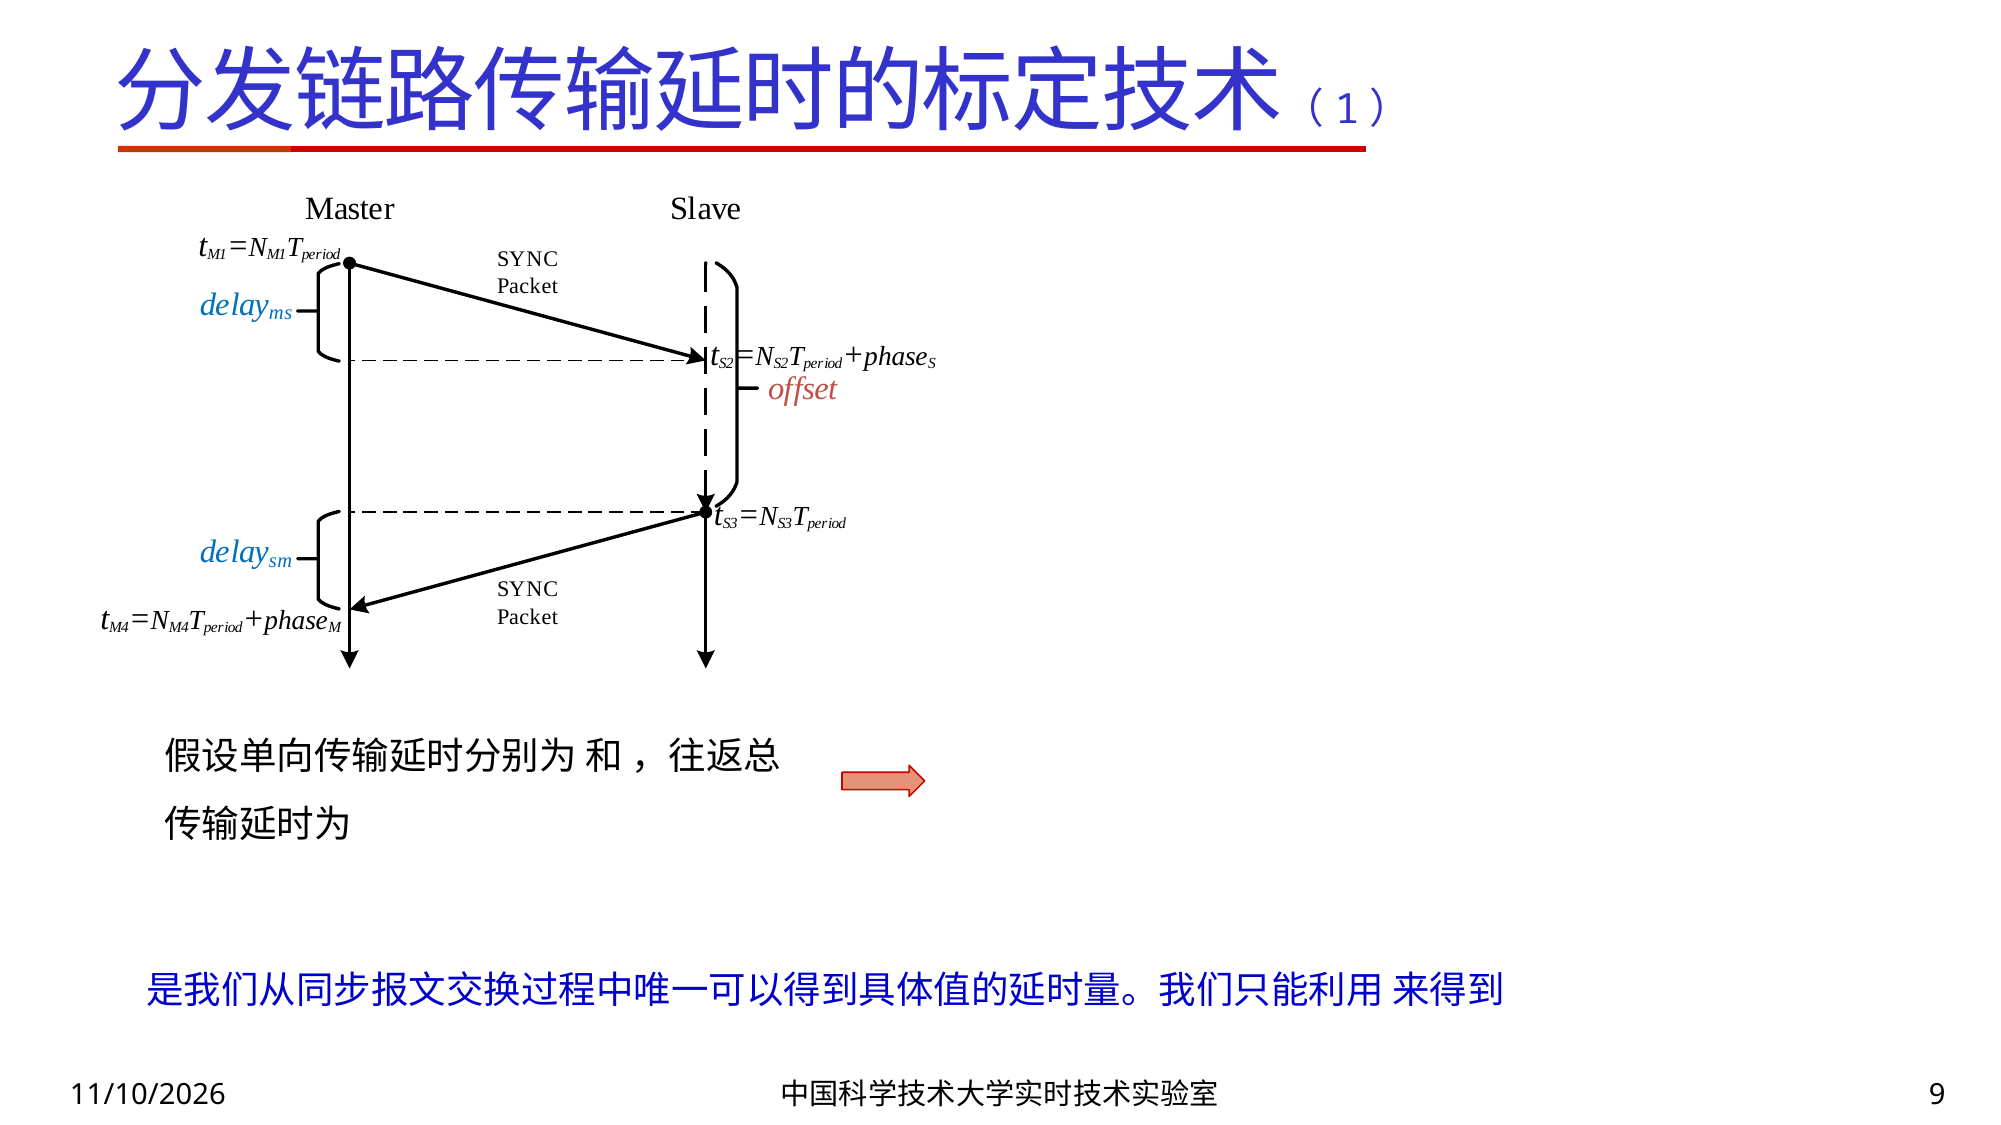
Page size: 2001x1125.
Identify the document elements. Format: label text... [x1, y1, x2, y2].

slide_number 9 [1543, 1067, 1961, 1118]
text_box [842, 765, 925, 797]
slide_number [54, 1067, 472, 1118]
footer 中国科学技术大学实时技术实验室 [683, 1067, 1317, 1118]
picture [80, 179, 945, 669]
title 分发链路传输延时的标定技术（1） [99, 23, 1884, 149]
